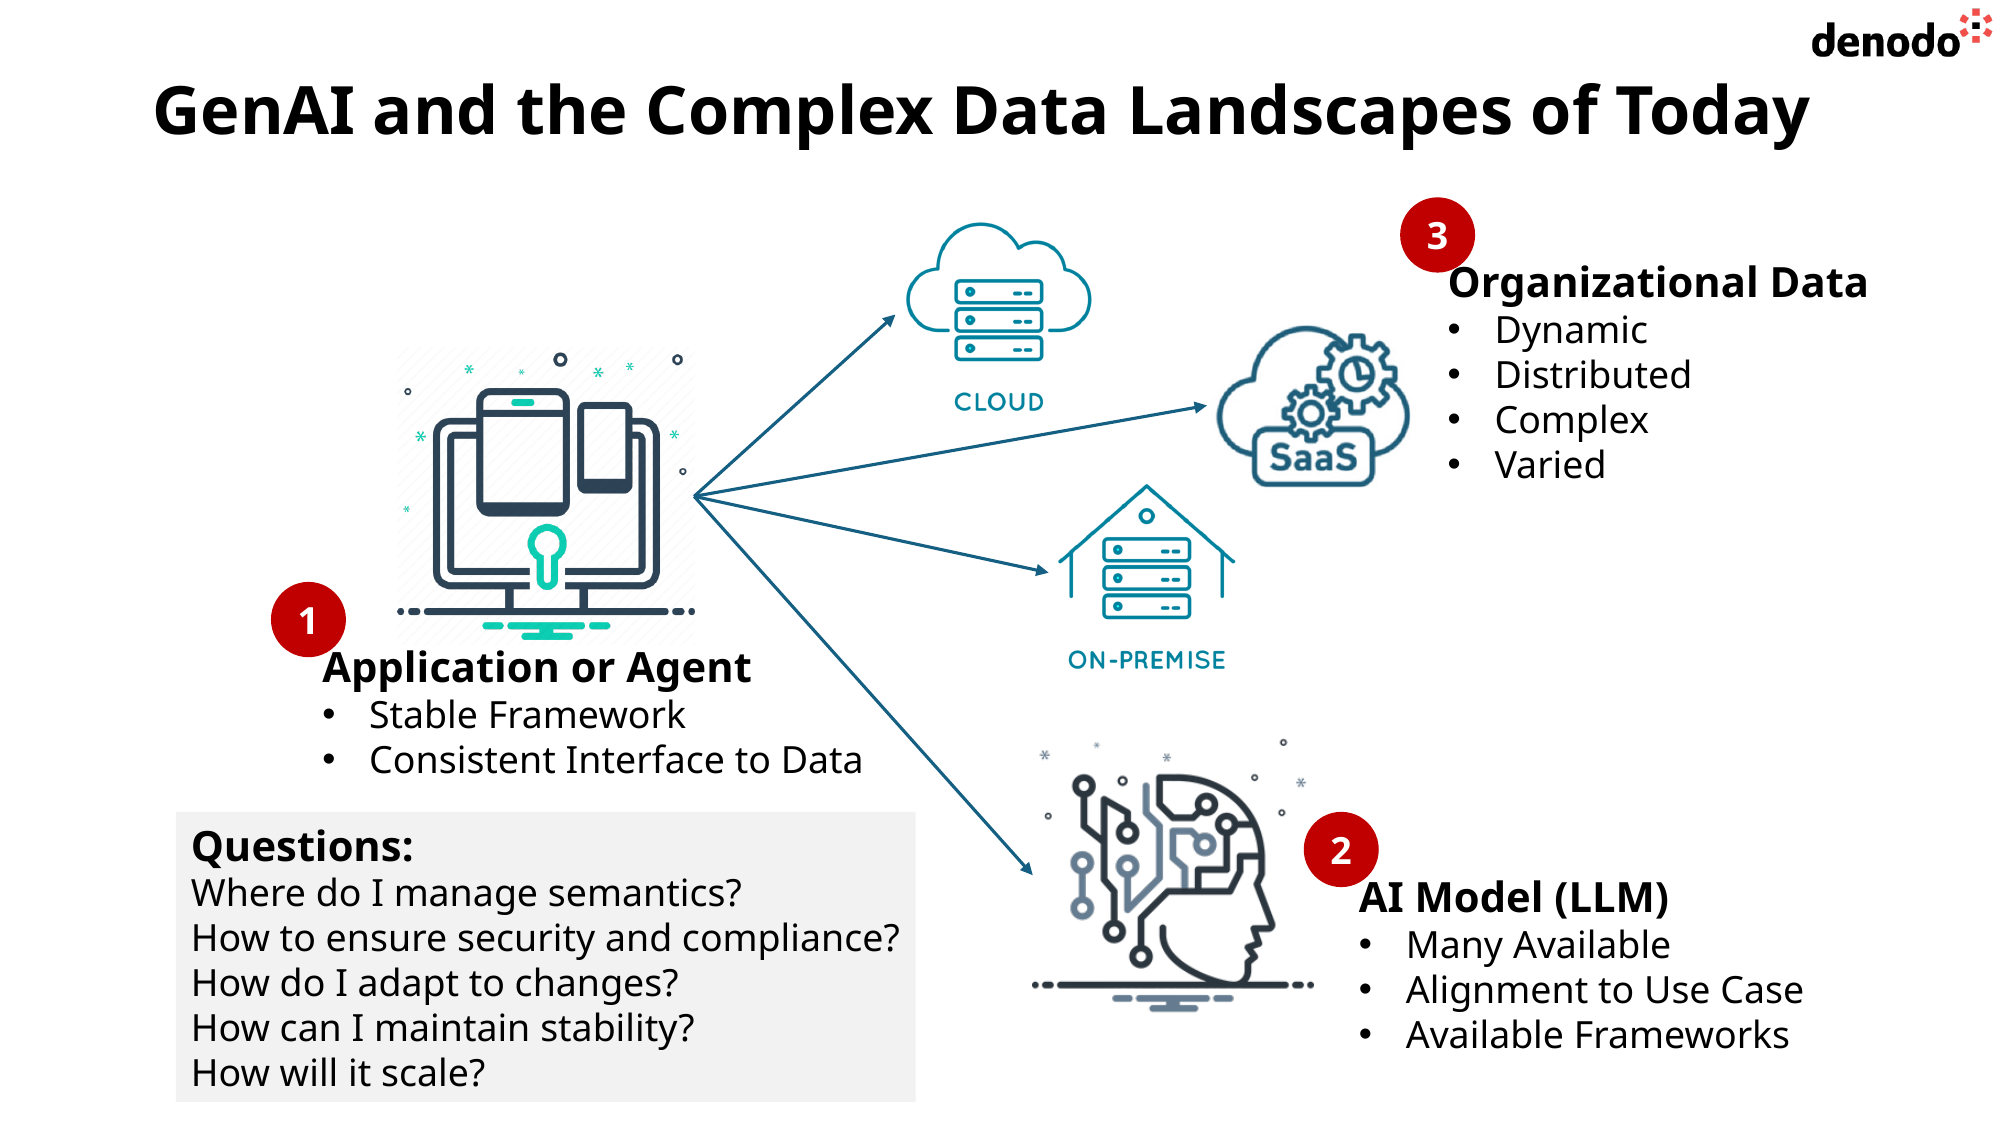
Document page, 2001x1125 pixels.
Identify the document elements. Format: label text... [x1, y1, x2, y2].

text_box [1303, 811, 1807, 1066]
picture [1809, 0, 1995, 68]
title GenAI and the Complex Data Landscapes of Today [137, 59, 1863, 167]
picture [396, 347, 695, 581]
picture [894, 205, 1118, 404]
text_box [693, 574, 1034, 876]
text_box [693, 314, 894, 404]
text_box Questions: Where do I manage semantics? How to ensure security and compliance? How do I adapt to changes? How can I maintain stability? How will it scale? [175, 811, 916, 1102]
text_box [693, 495, 1050, 574]
picture [1032, 734, 1314, 1016]
picture [1047, 306, 1420, 682]
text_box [1399, 196, 1863, 497]
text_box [270, 581, 863, 791]
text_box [693, 404, 1208, 497]
